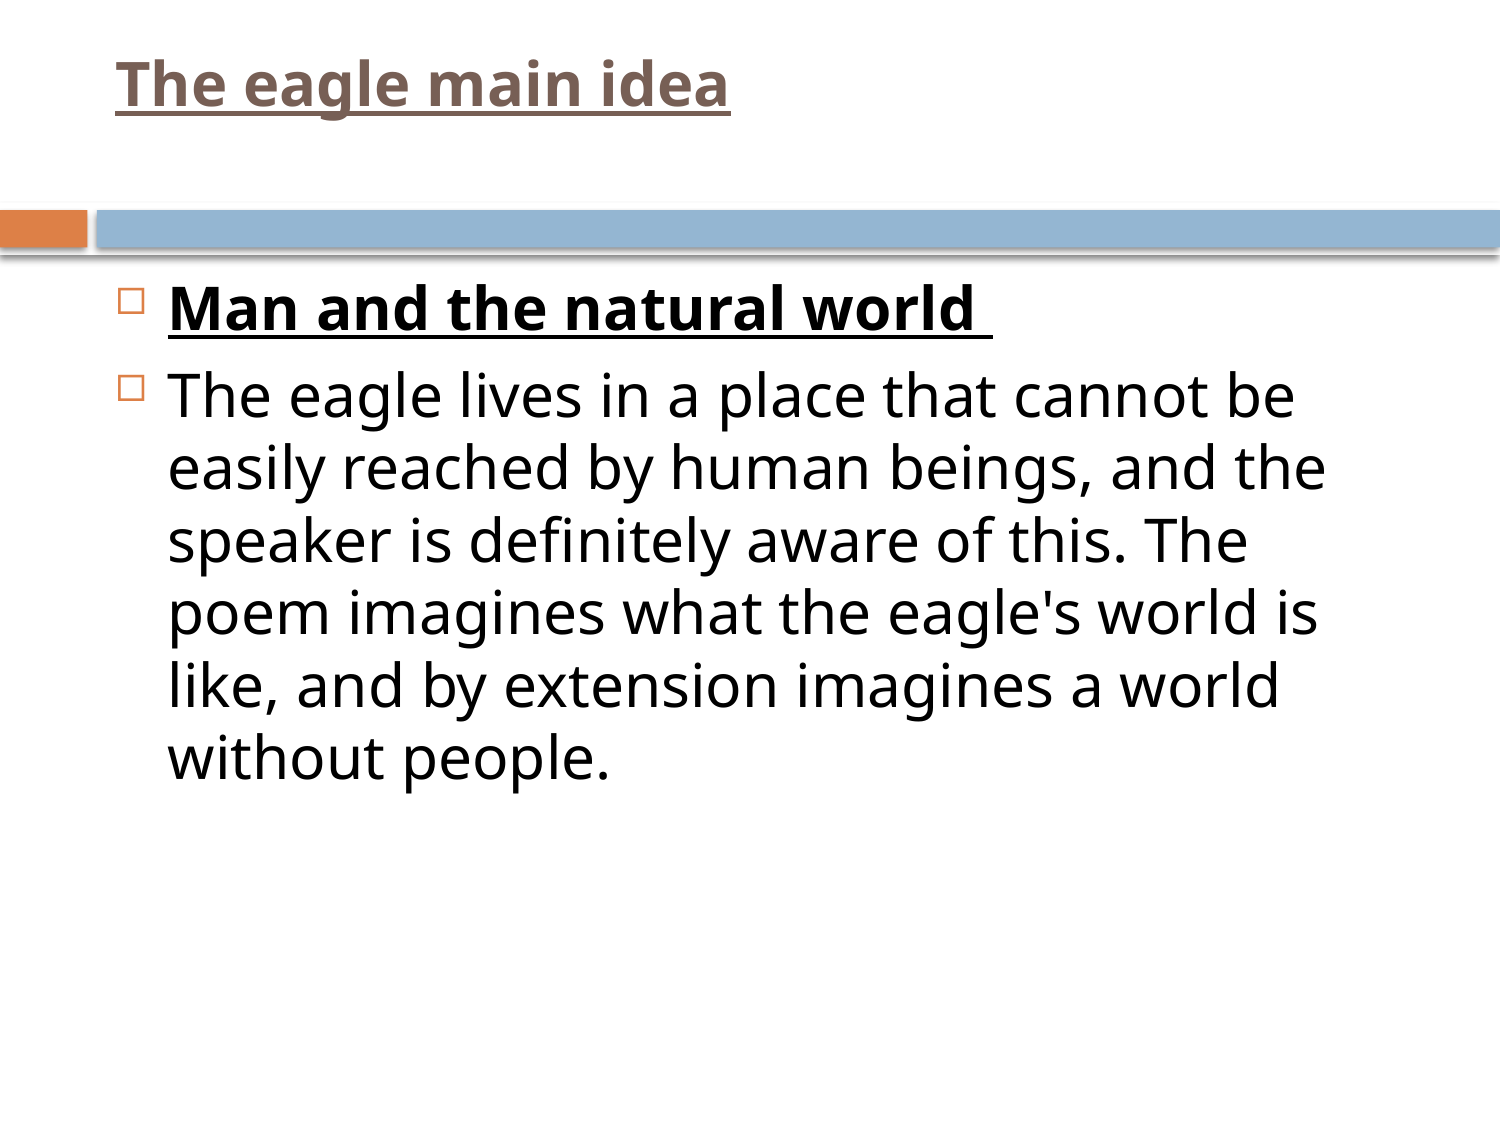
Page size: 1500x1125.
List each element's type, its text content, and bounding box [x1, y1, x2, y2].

title The eagle main idea [100, 37, 1438, 200]
list Man and the natural world The eagle lives in a place that cannot be easily reached by human beings, and the speaker is definitely aware of this. The poem imagines what the eagle's world is like, and by extension imagines a world without people. [100, 262, 1438, 1000]
